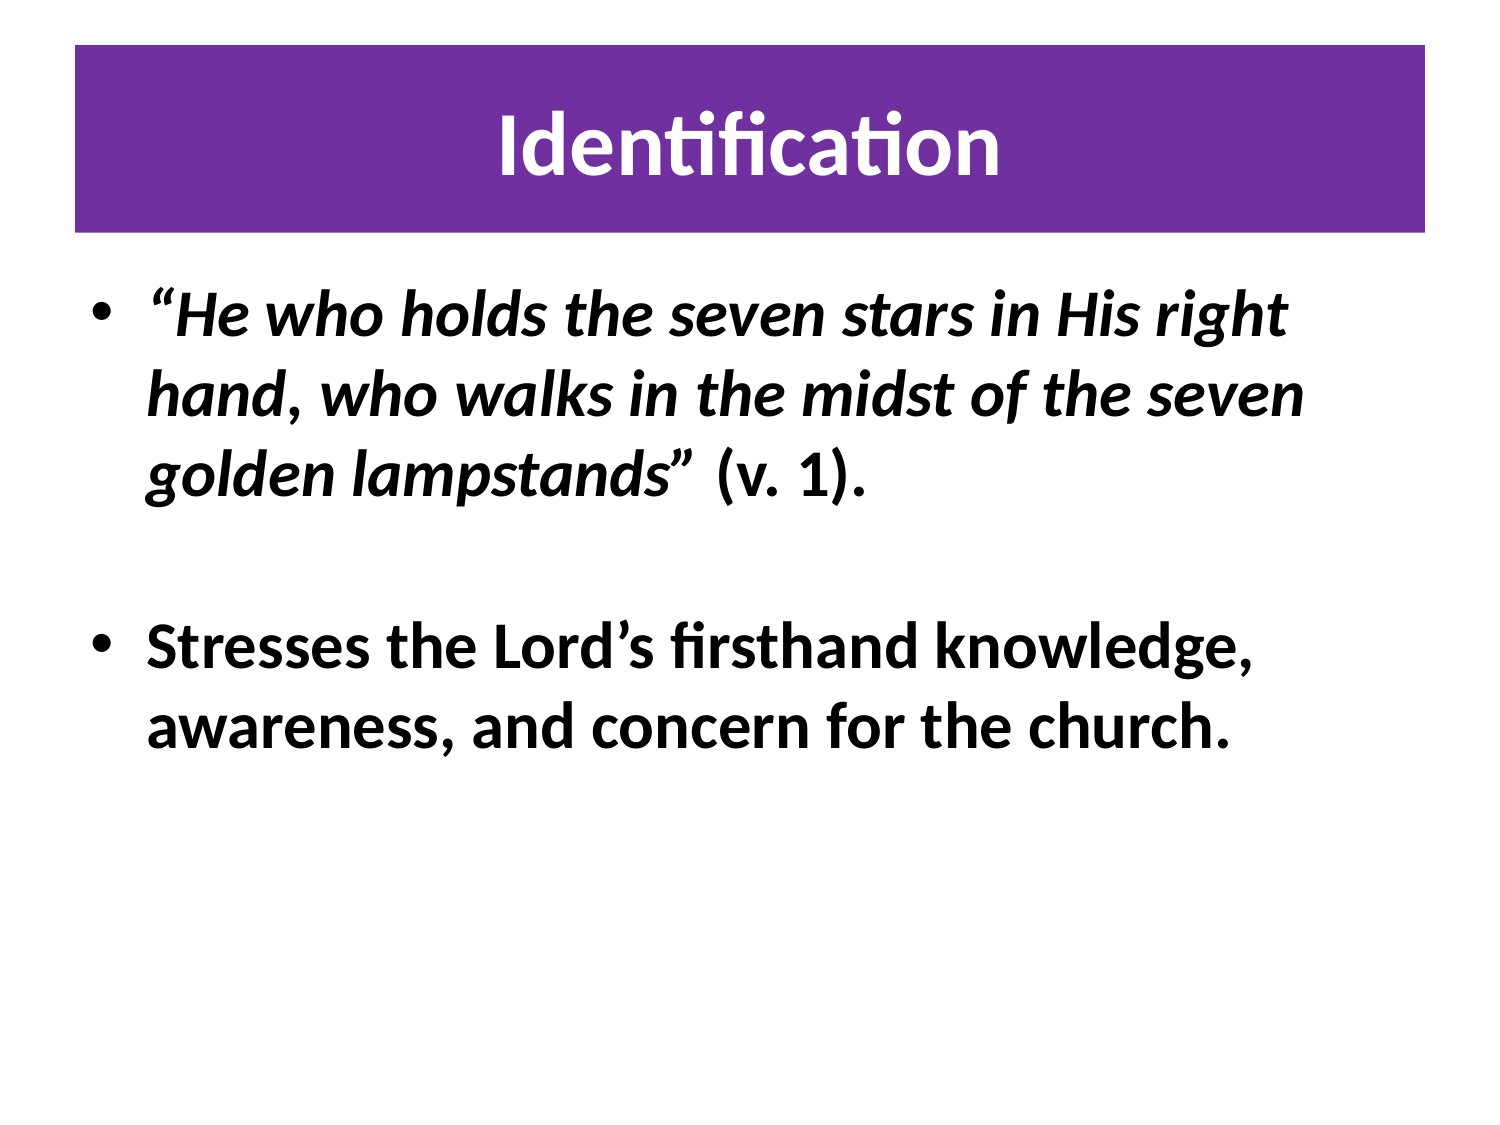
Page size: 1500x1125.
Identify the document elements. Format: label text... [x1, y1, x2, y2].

title Identification [75, 45, 1425, 233]
list “He who holds the seven stars in His right hand, who walks in the midst of the seven golden lampstands” (v. 1). Stresses the Lord’s firsthand knowledge, awareness, and concern for the church. [75, 262, 1425, 1005]
